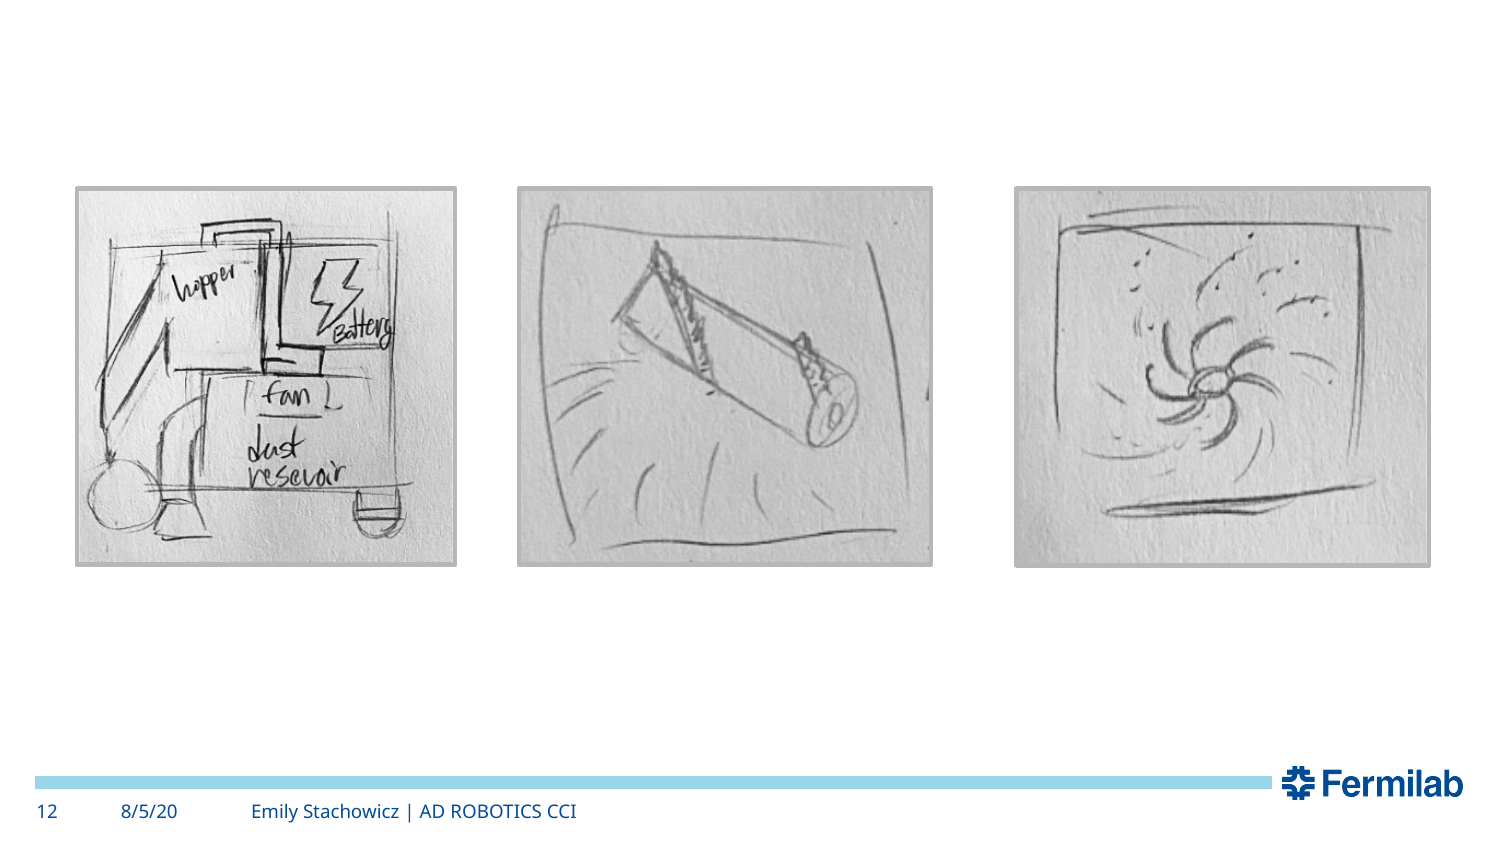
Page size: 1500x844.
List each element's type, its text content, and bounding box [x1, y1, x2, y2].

picture [520, 190, 930, 563]
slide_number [120, 800, 232, 830]
picture [1282, 766, 1463, 800]
footer Emily Stachowicz | AD ROBOTICS CCI [251, 800, 1277, 831]
slide_number ‹#› [36, 800, 105, 830]
picture [1018, 190, 1427, 564]
picture [79, 190, 453, 563]
